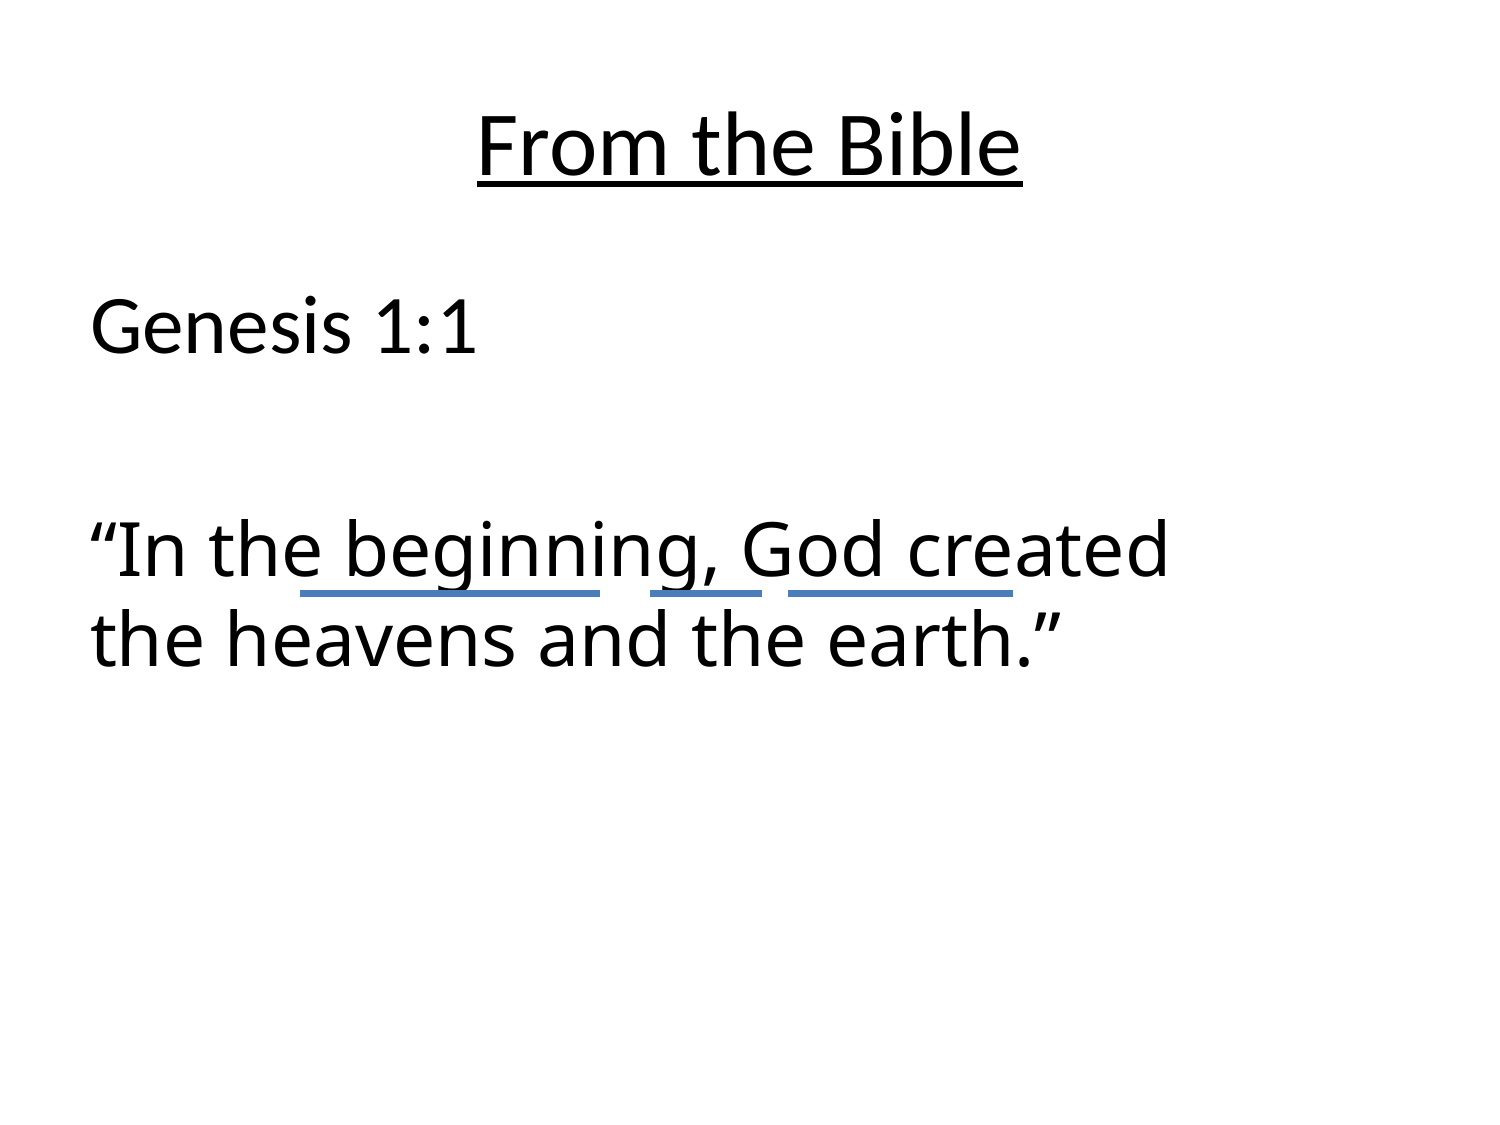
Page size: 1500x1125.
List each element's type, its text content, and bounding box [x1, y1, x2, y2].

list Genesis 1:1 “In the beginning, God created the heavens and the earth.” [75, 262, 1288, 1005]
title From the Bible [75, 45, 1425, 233]
